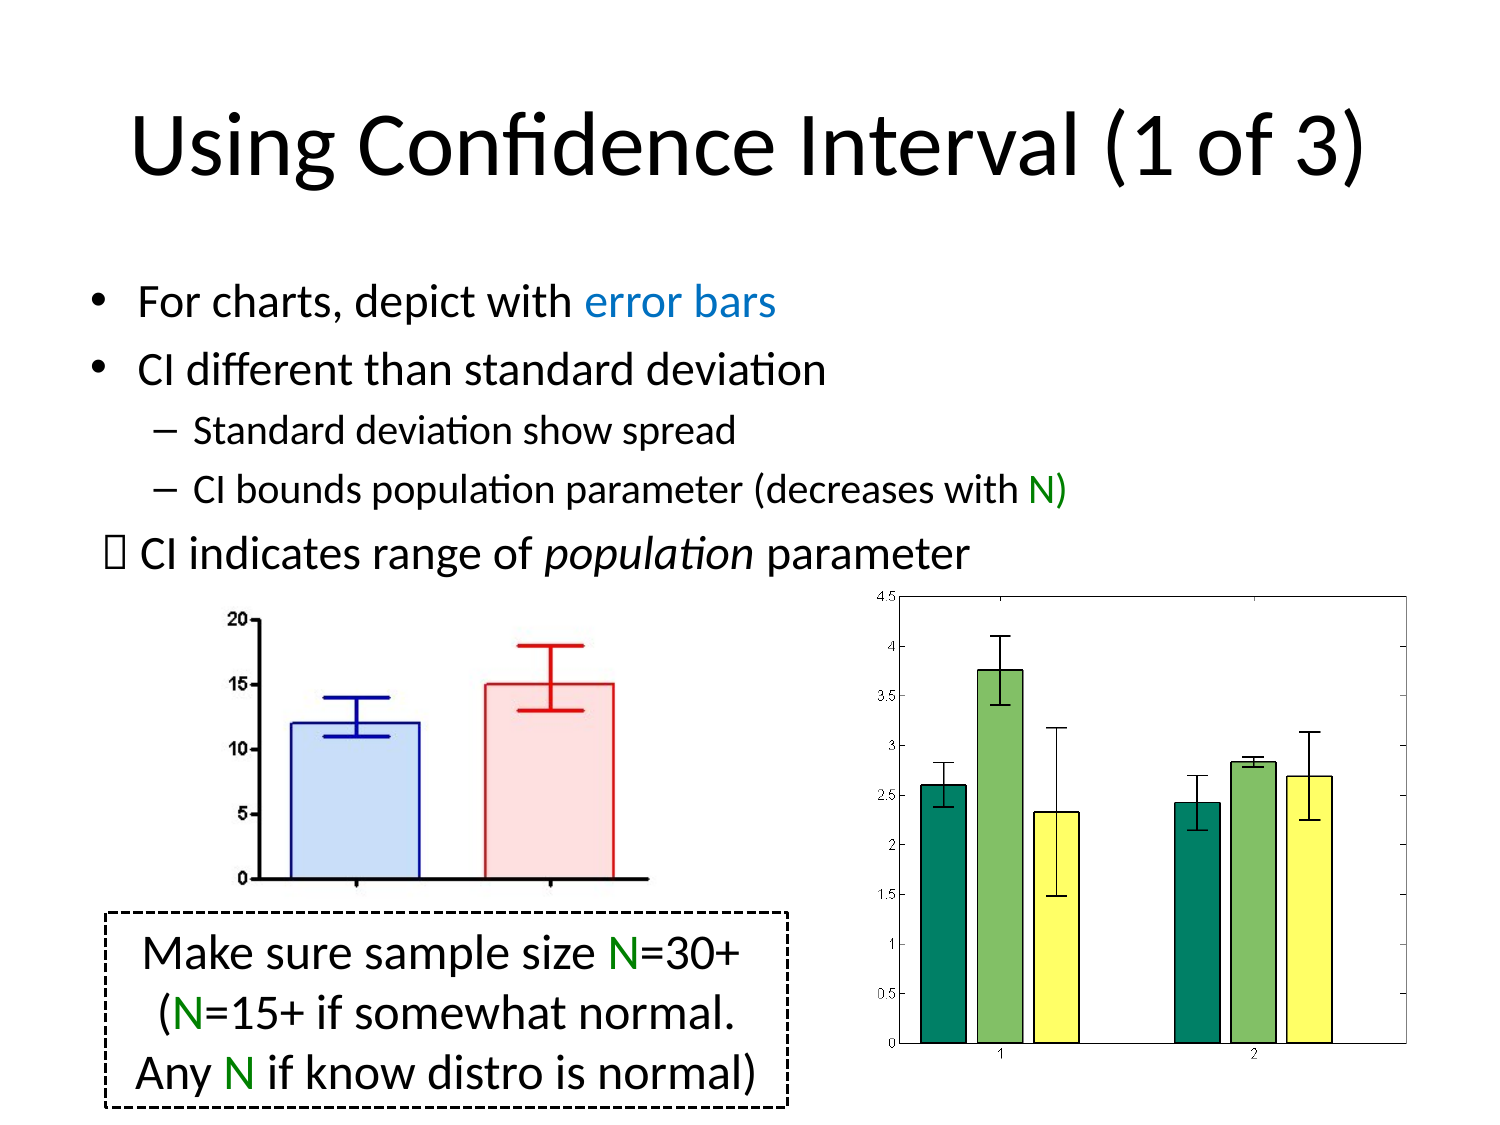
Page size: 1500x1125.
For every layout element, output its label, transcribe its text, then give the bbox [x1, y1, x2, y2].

picture [859, 574, 1439, 1079]
text_box Make sure sample size N=30+ (N=15+ if somewhat normal. Any N if know distro is normal) [105, 912, 788, 1108]
list For charts, depict with error bars CI different than standard deviation Standard deviation show spread CI bounds population parameter (decreases with N)  CI indicates range of population parameter [75, 262, 1425, 588]
title Using Confidence Interval (1 of 3) [75, 45, 1425, 233]
picture [180, 565, 713, 946]
